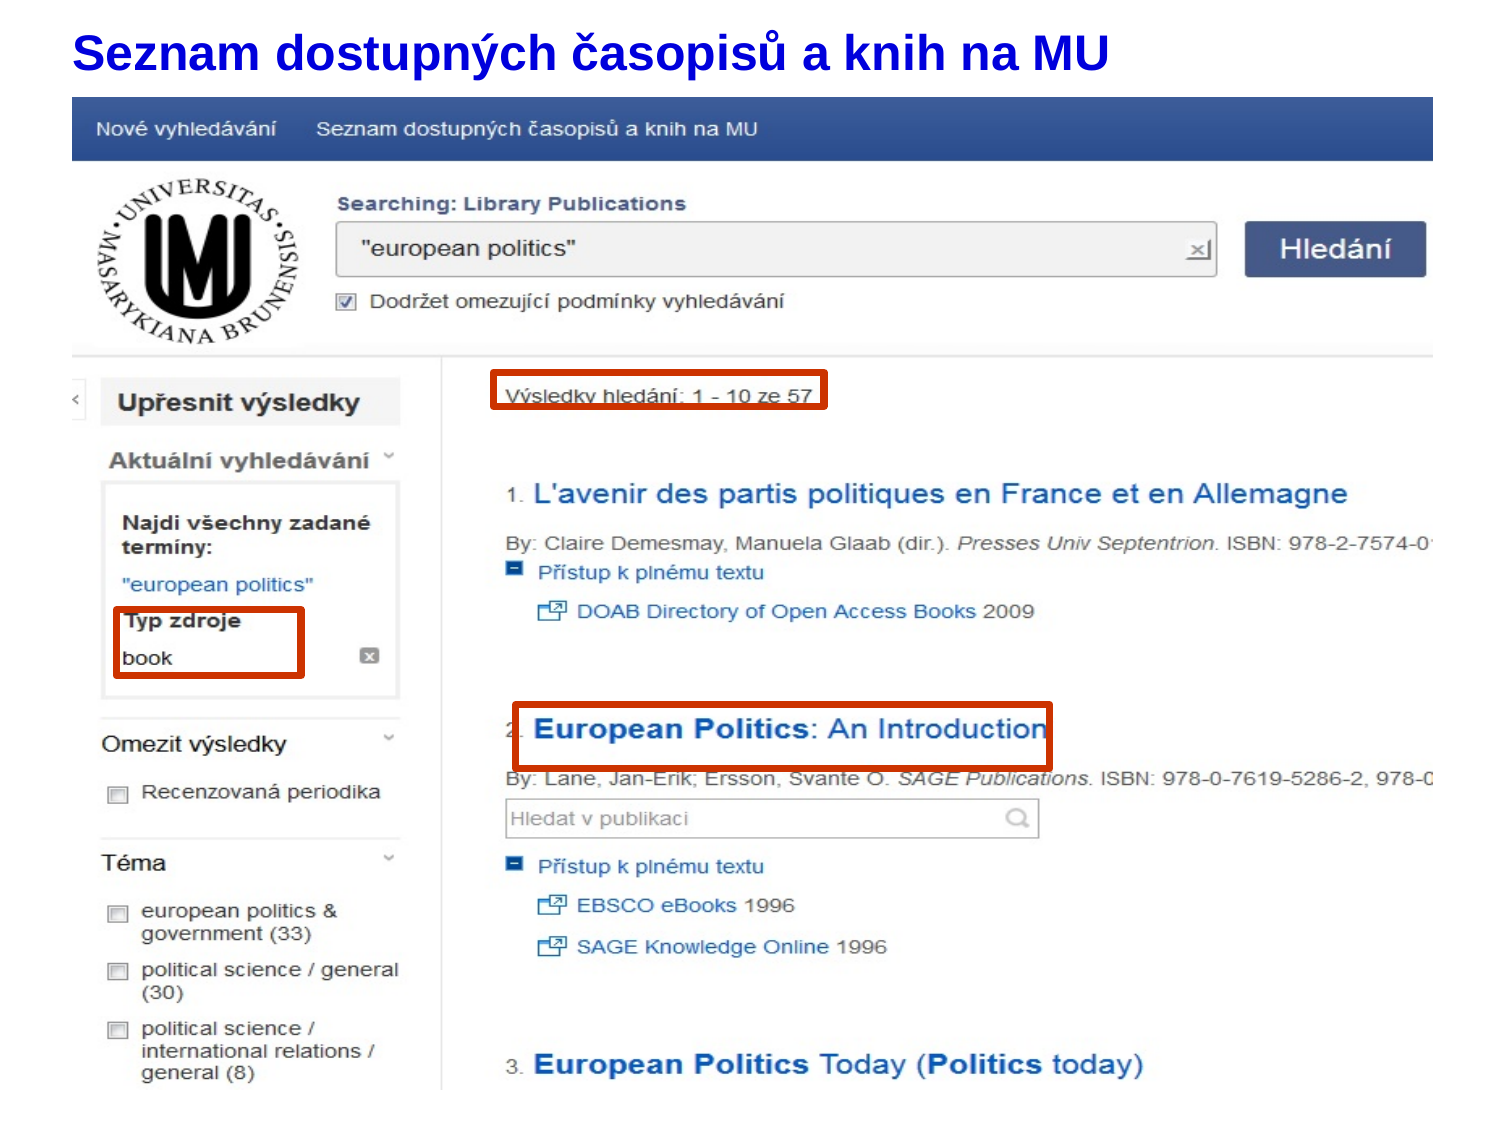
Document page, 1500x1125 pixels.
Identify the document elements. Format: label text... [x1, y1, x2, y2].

picture [72, 97, 1433, 1091]
text_box Seznam dostupných časopisů a knih na MU [72, 19, 1301, 97]
